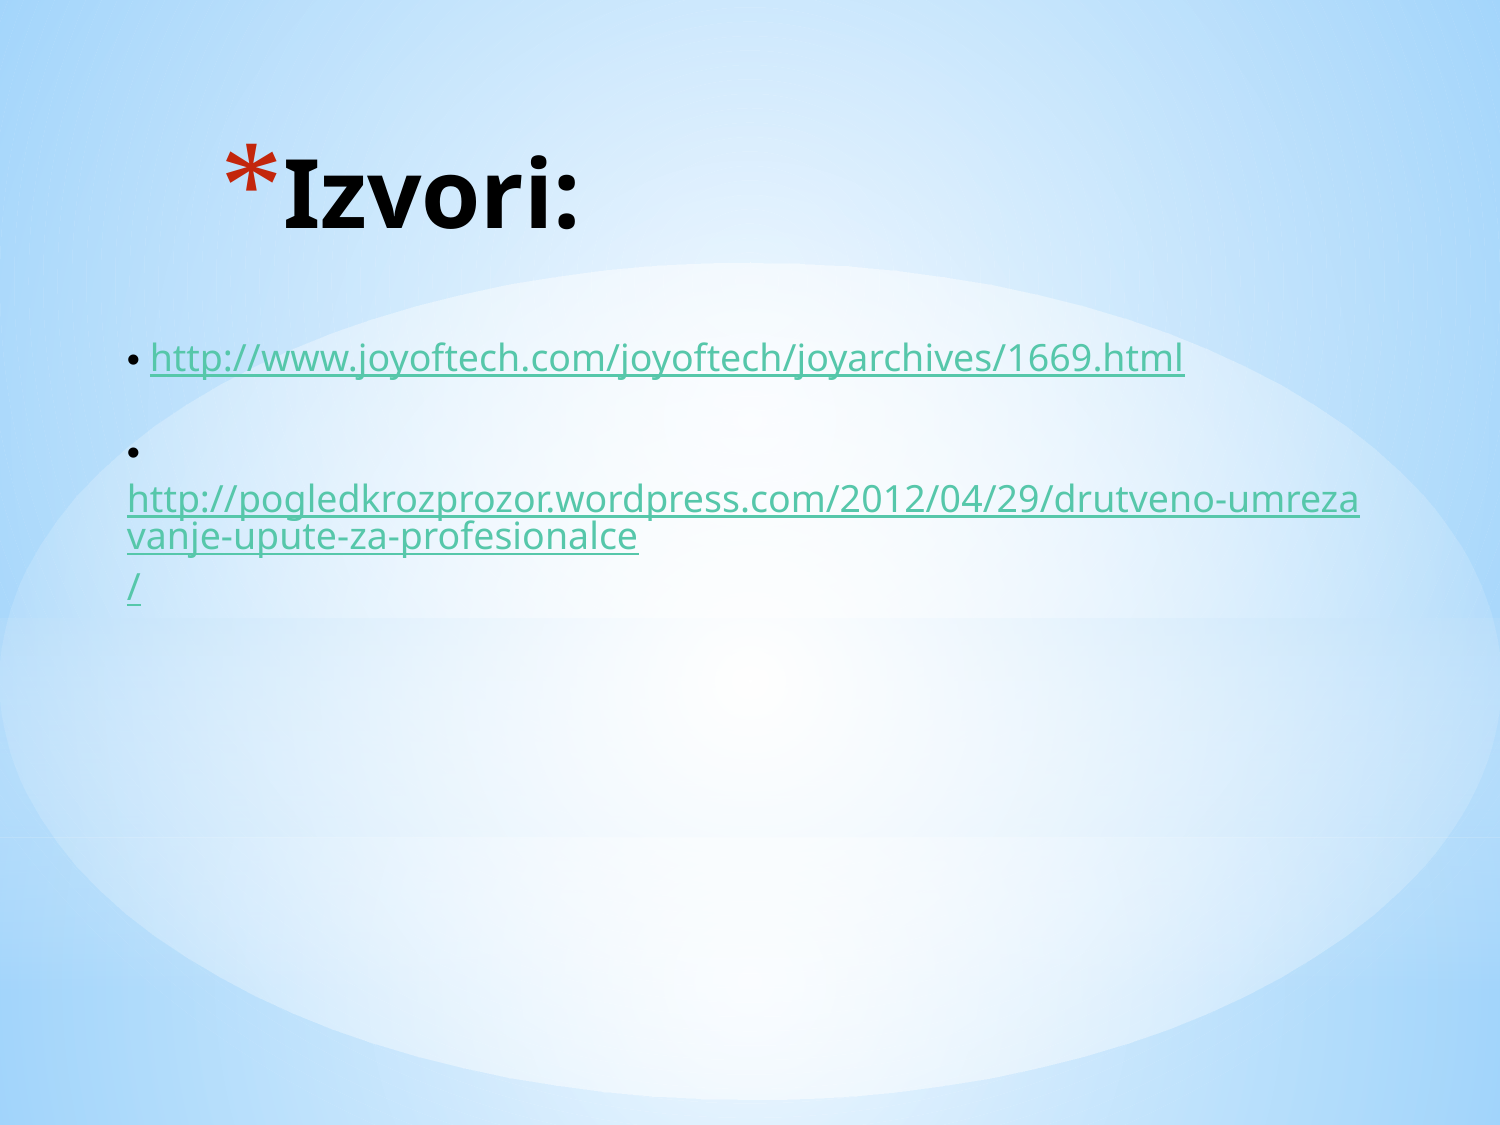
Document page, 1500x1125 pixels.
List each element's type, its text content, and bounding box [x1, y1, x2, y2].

title Izvori: [206, 125, 1275, 313]
text_box http://www.joyoftech.com/joyoftech/joyarchives/1669.html http://pogledkrozprozor.wordpress.com/2012/04/29/drutveno-umrezavanje-upute-za-profesionalce/ [112, 326, 1376, 674]
